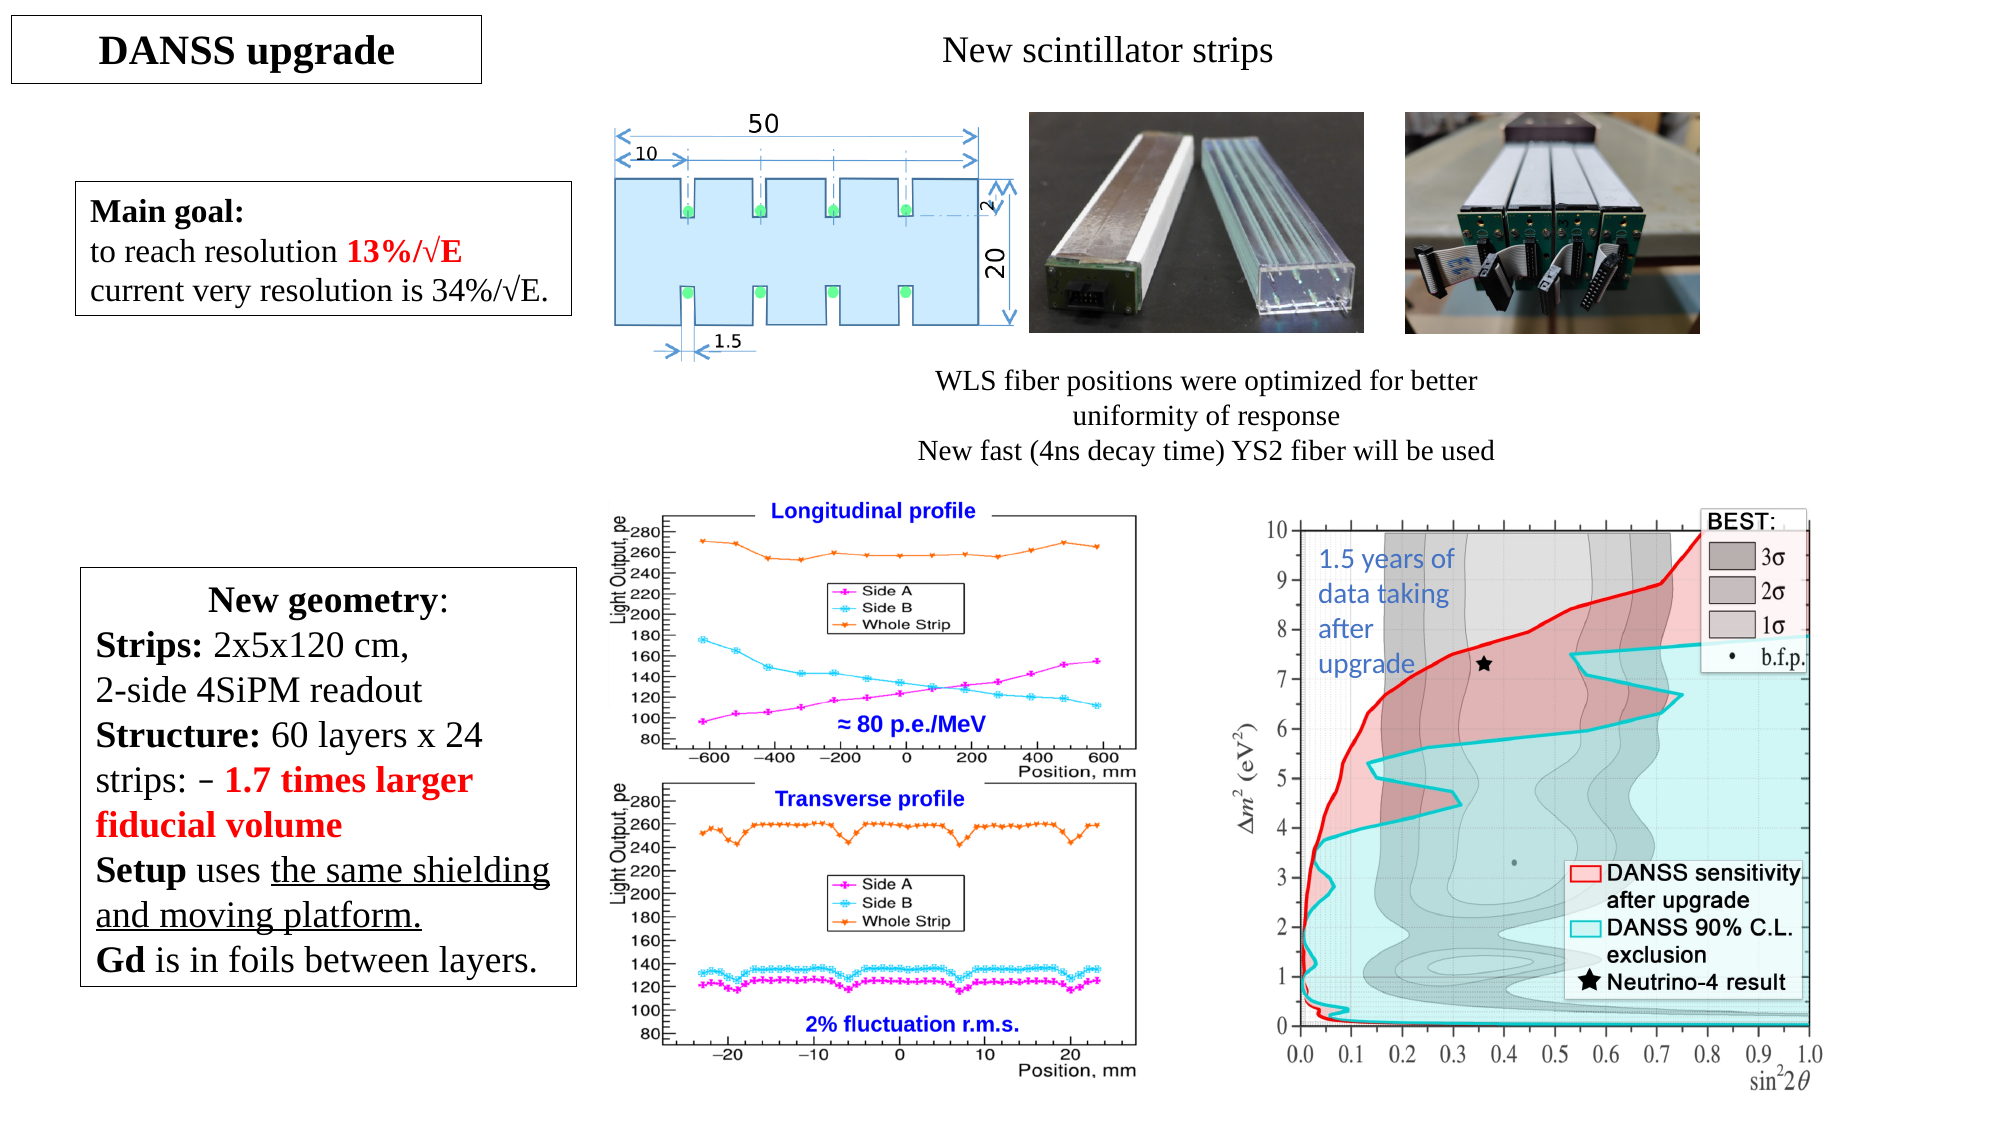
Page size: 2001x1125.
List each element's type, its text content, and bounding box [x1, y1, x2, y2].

picture [1218, 450, 1875, 1108]
picture [1405, 112, 1700, 334]
text_box DANSS upgrade [11, 15, 482, 84]
text_box WLS fiber positions were optimized for better uniformity of response New fast (4ns decay time) YS2 fiber will be used [861, 353, 1553, 474]
picture [601, 107, 1376, 365]
picture [607, 501, 1138, 1078]
text_box Main goal: to reach resolution 13%/√E current very resolution is 34%/√E. [75, 181, 572, 316]
text_box New geometry: Strips: 2x5x120 cm, 2-side 4SiPM readout Structure: 60 layers x 24 strips: – 1.7 times larger fiducial volume Setup uses the same shielding and moving platform. Gd is in foils between layers. [80, 567, 577, 987]
text_box New scintillator strips [927, 17, 1290, 78]
